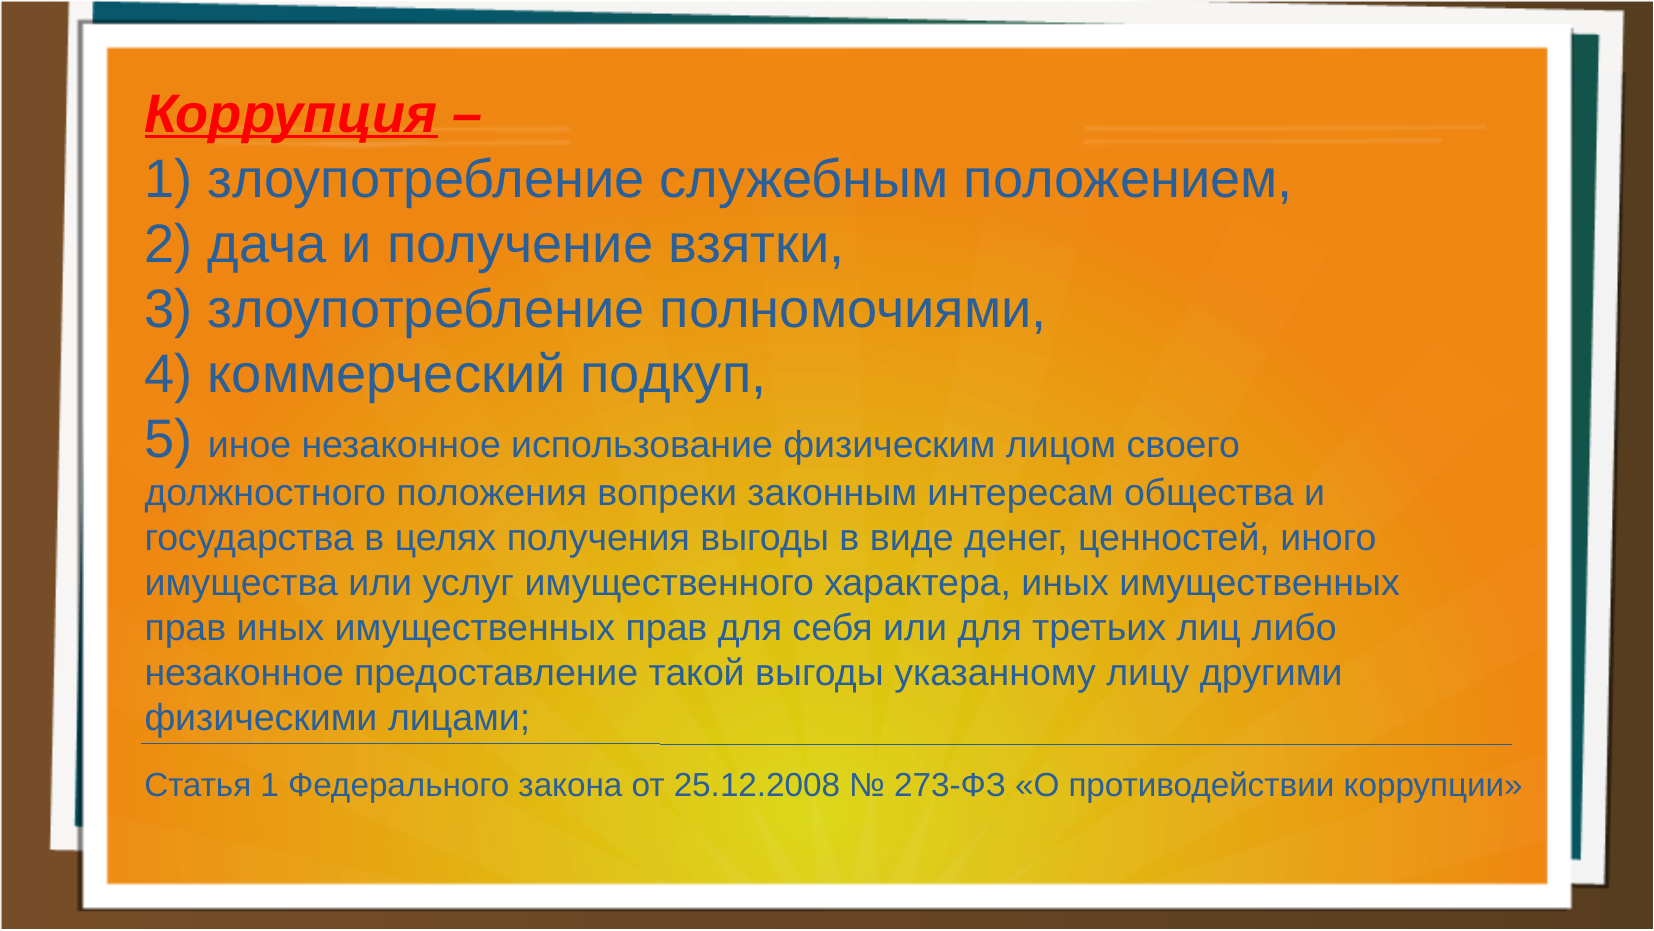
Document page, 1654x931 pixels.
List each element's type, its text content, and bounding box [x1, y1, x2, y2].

text_box Статья 1 Федерального закона от 25.12.2008 № 273-ФЗ «О противодействии коррупции» [129, 755, 1546, 891]
text_box Коррупция – 1) злоупотребление служебным положением, 2) дача и получение взятки, 3) злоупотребление полномочиями, 4) коммерческий подкуп, 5) иное незаконное использование физическим лицом своего должностного положения вопреки законным интересам общества и государства в целях получения выгоды в виде денег, ценностей, иного имущества или услуг имущественного характера, иных имущественных прав иных имущественных прав для себя или для третьих лиц либо незаконное предоставление такой выгоды указанному лицу другими физическими лицами; [129, 70, 1416, 755]
picture [0, 0, 1653, 929]
